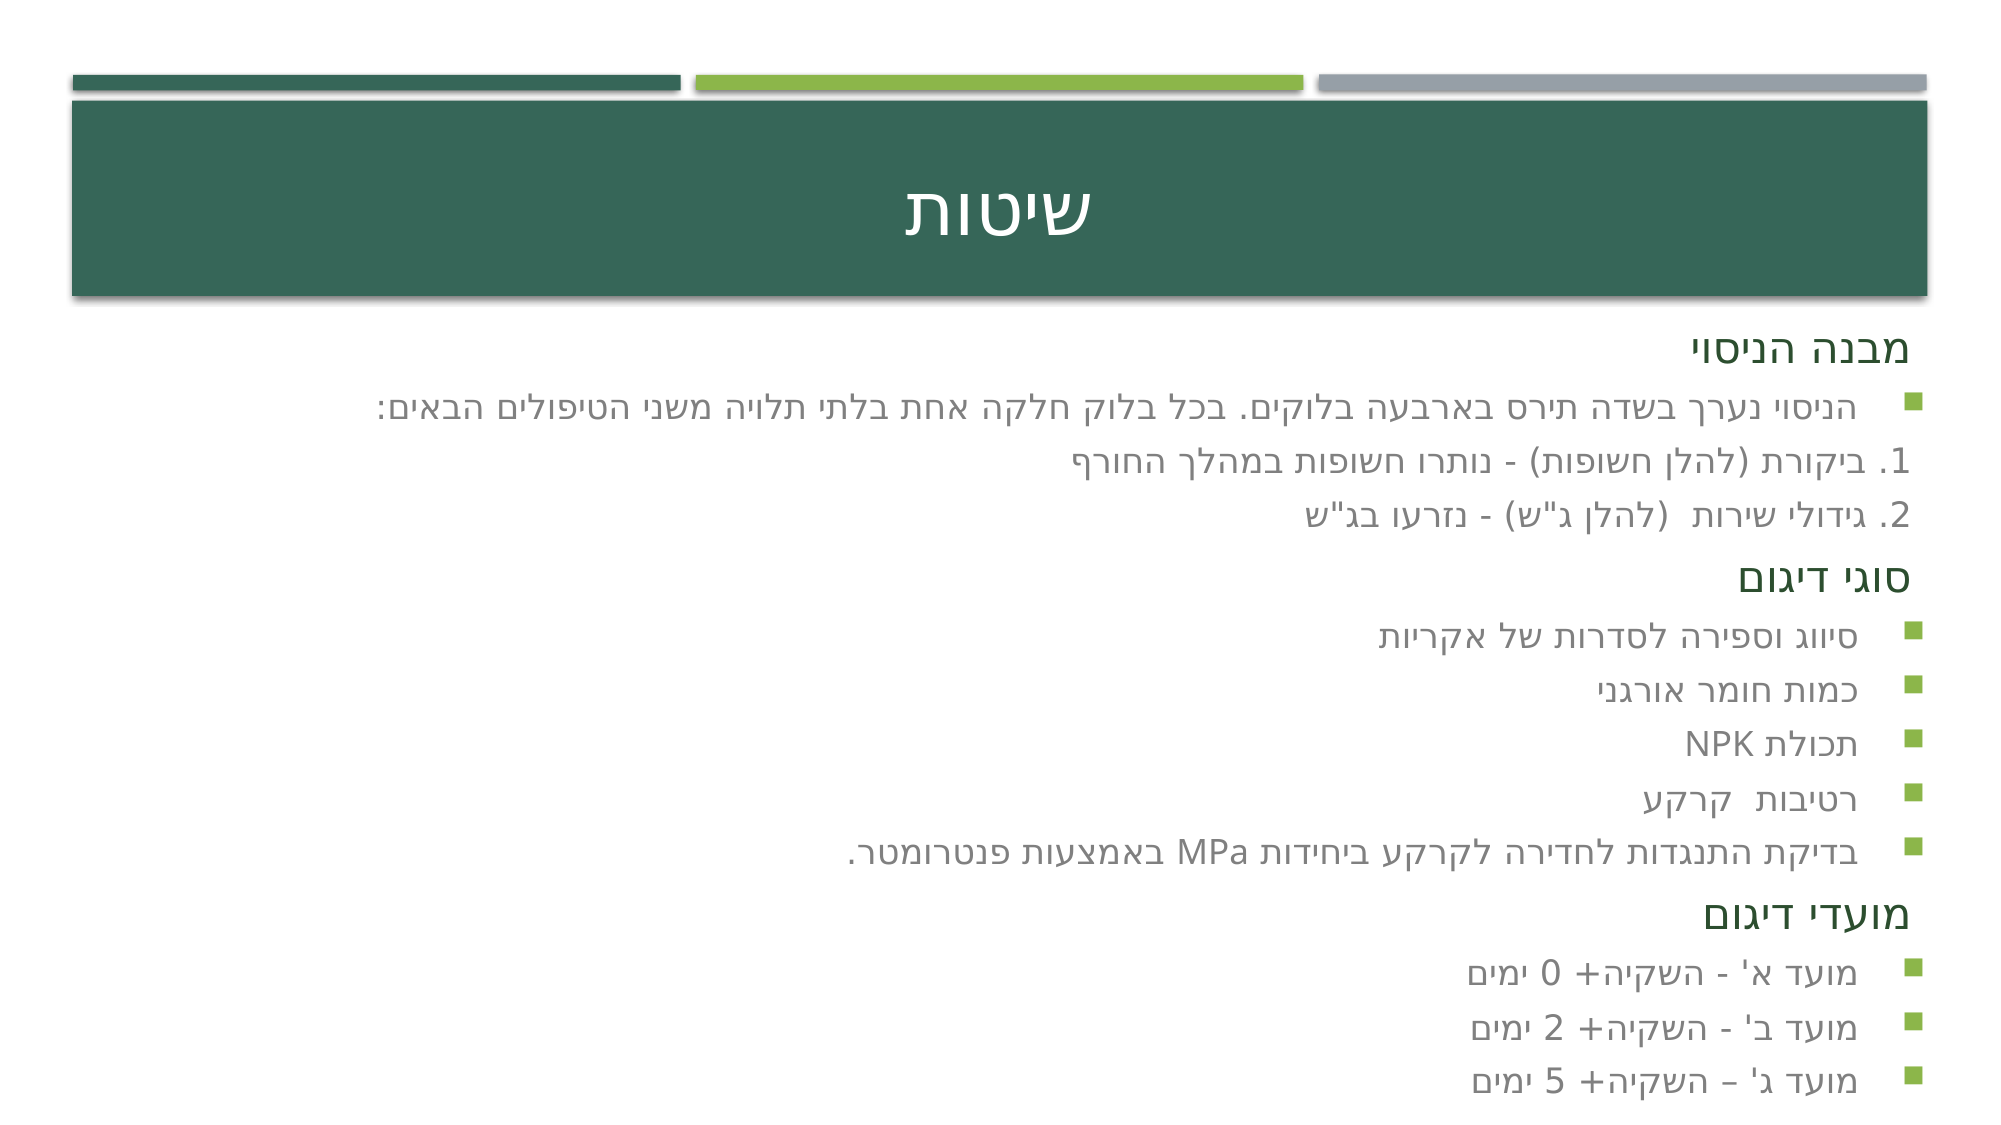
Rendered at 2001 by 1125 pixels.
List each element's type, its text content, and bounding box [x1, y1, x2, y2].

list מבנה הניסוי הניסוי נערך בשדה תירס בארבעה בלוקים. בכל בלוק חלקה אחת בלתי תלויה משני הטיפולים הבאים: 1. ביקורת (להלן חשופות) - נותרו חשופות במהלך החורף 2. גידולי שירות (להלן ג"ש) - נזרעו בג"ש סוגי דיגום סיווג וספירה לסדרות של אקריות כמות חומר אורגני תכולת NPK רטיבות קרקע בדיקת התנגדות לחדירה לקרקע ביחידות MPa באמצעות פנטרומטר. מועדי דיגום מועד א' - השקיה+ 0 ימים מועד ב' - השקיה+ 2 ימים מועד ג' – השקיה+ 5 ימים [74, 312, 1927, 1109]
title שיטות [95, 115, 1905, 259]
